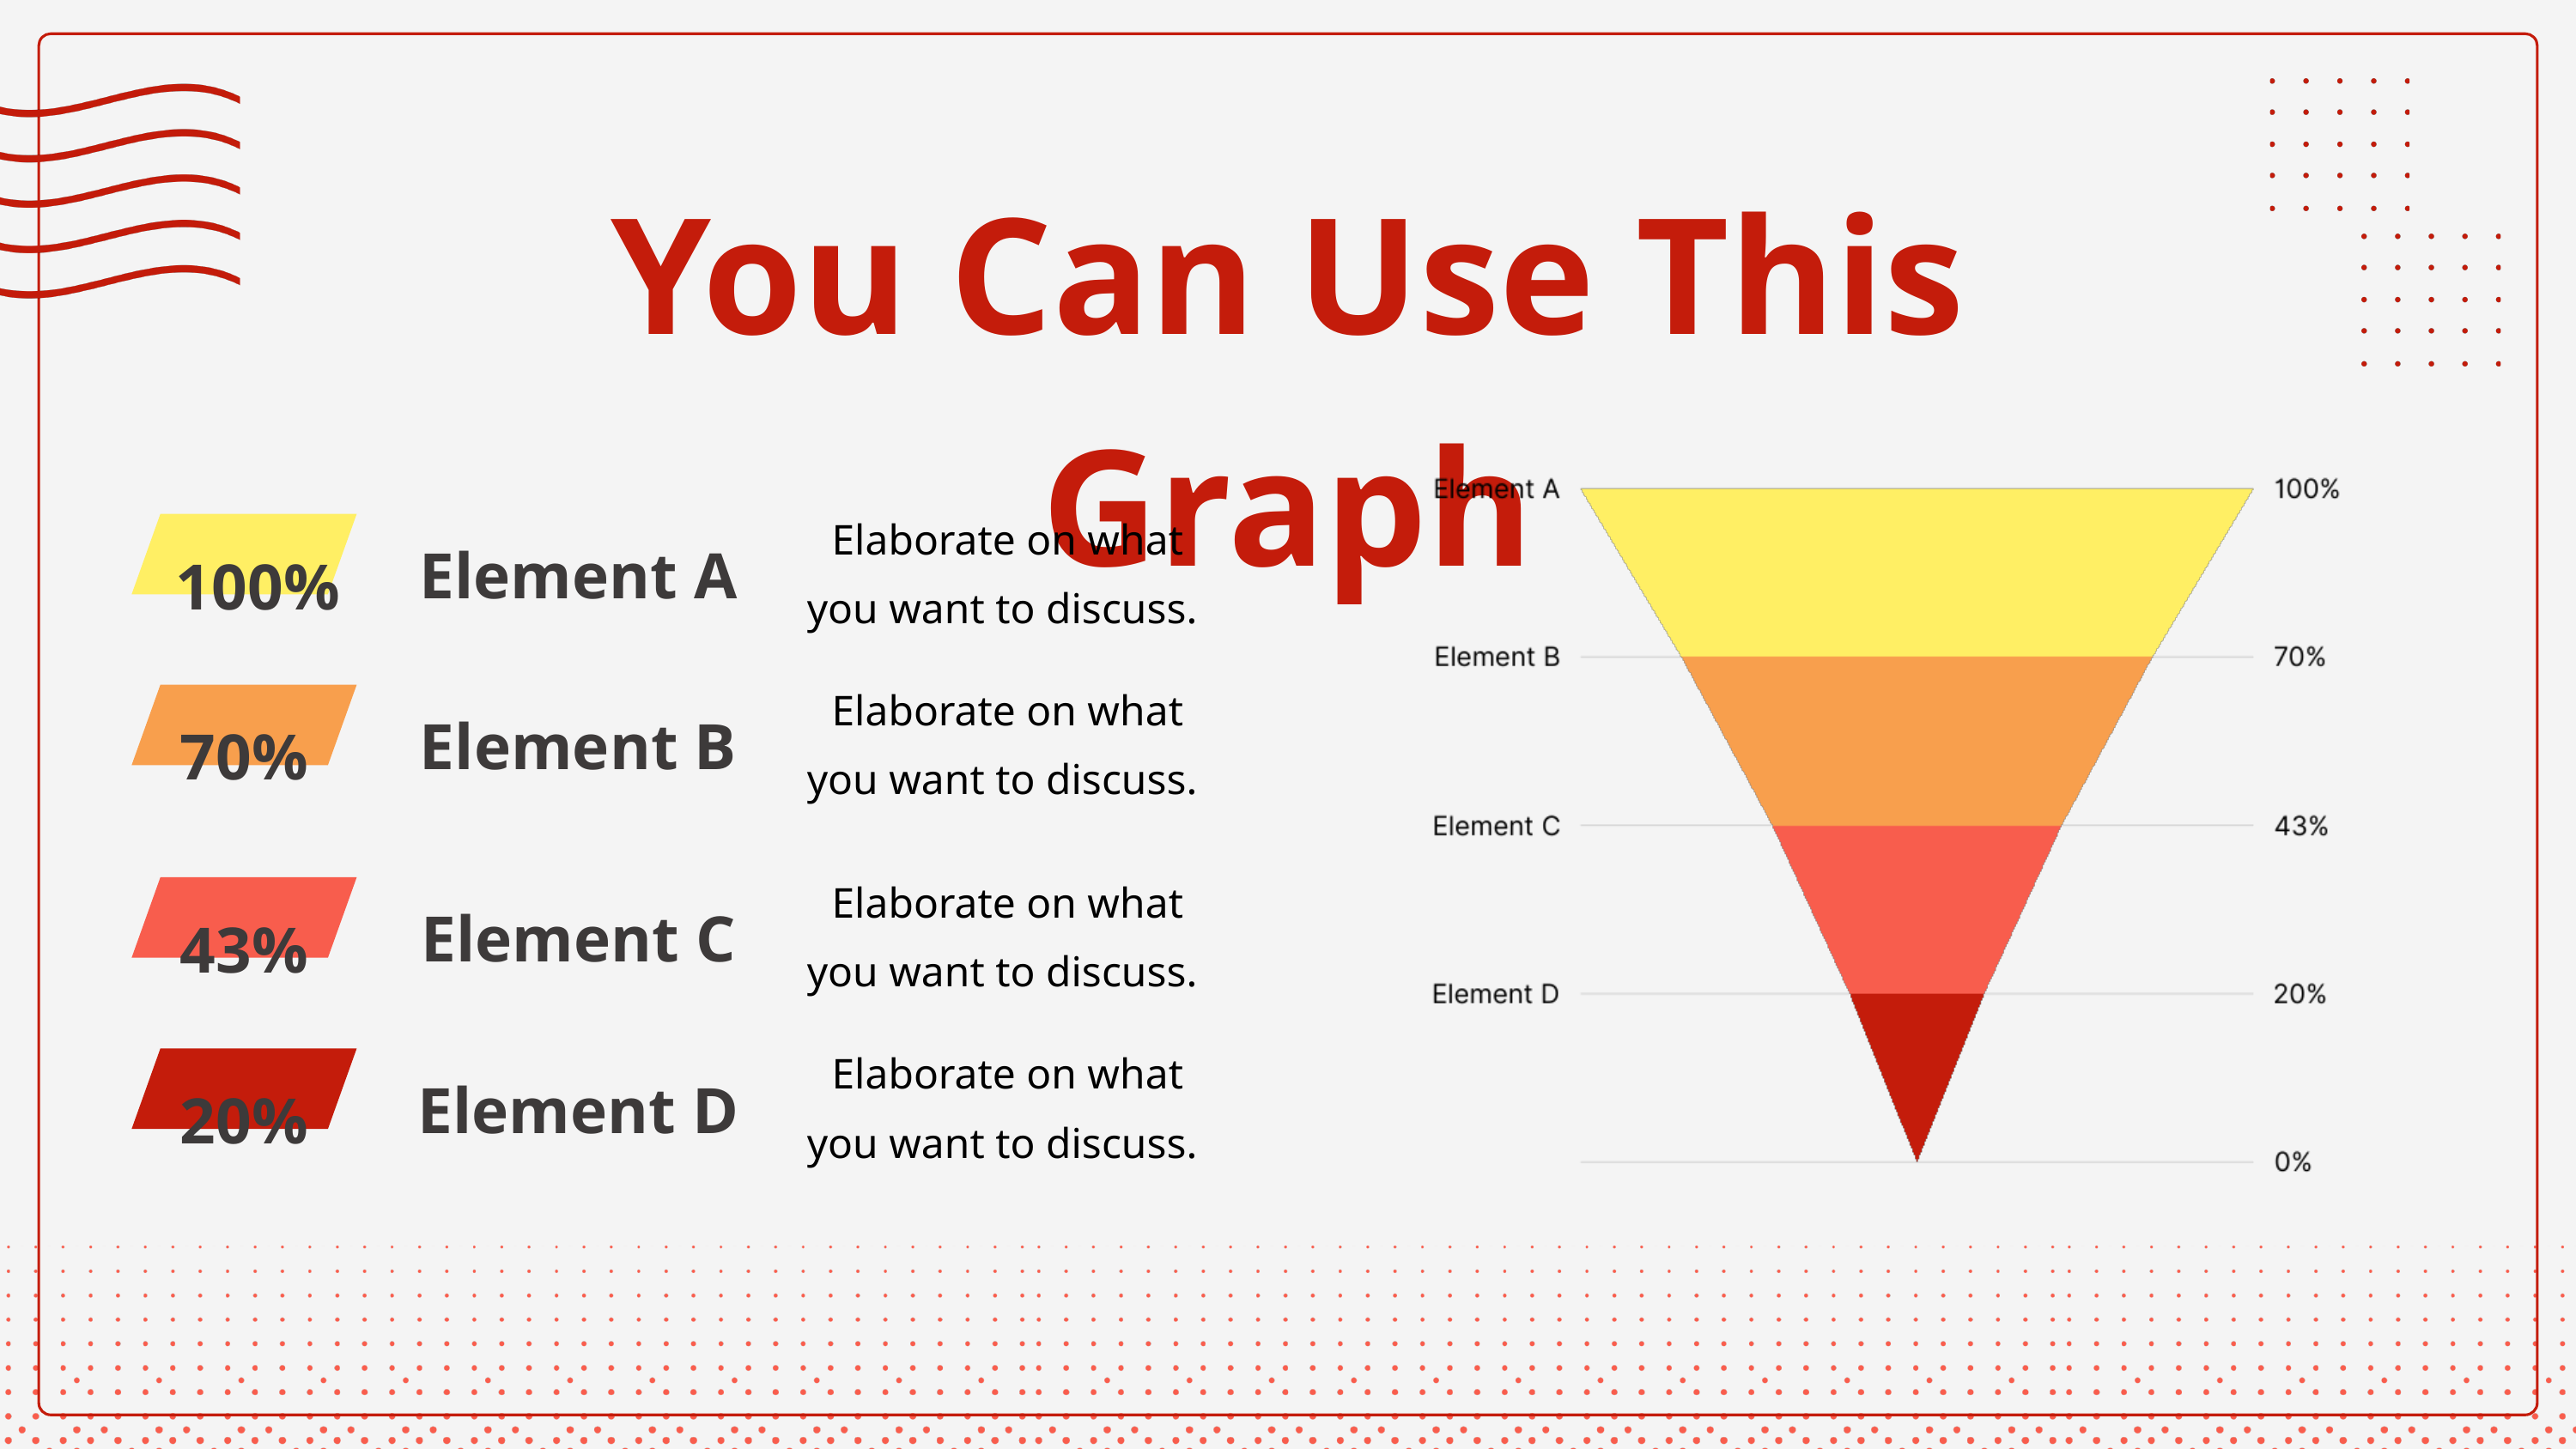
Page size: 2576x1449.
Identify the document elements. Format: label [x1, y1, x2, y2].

text_box [2060, 1246, 2576, 1449]
text_box [131, 677, 357, 766]
text_box [38, 3, 2538, 1416]
text_box [131, 1041, 357, 1130]
text_box [0, 1246, 1030, 1449]
text_box [131, 870, 357, 958]
text_box [1030, 1422, 2060, 1449]
text_box [131, 506, 357, 595]
text_box [0, 52, 32, 330]
picture [1341, 385, 2431, 1263]
